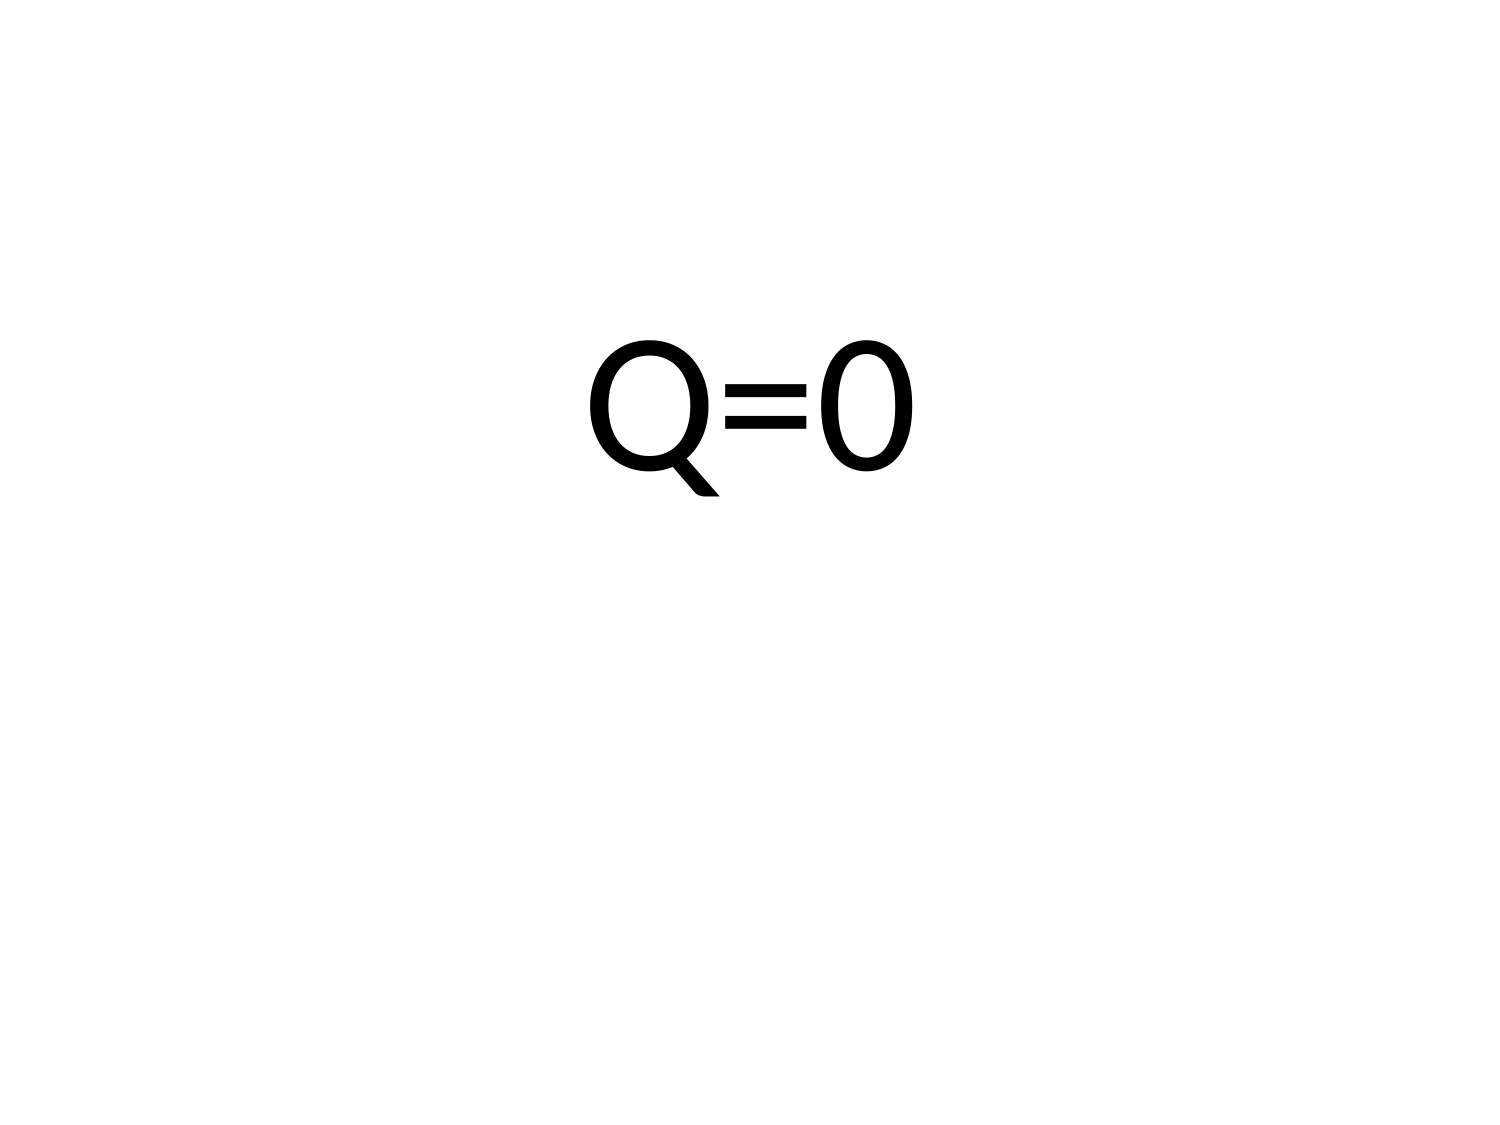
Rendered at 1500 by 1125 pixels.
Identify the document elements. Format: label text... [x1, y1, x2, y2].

list Q=0 [75, 262, 1425, 1005]
